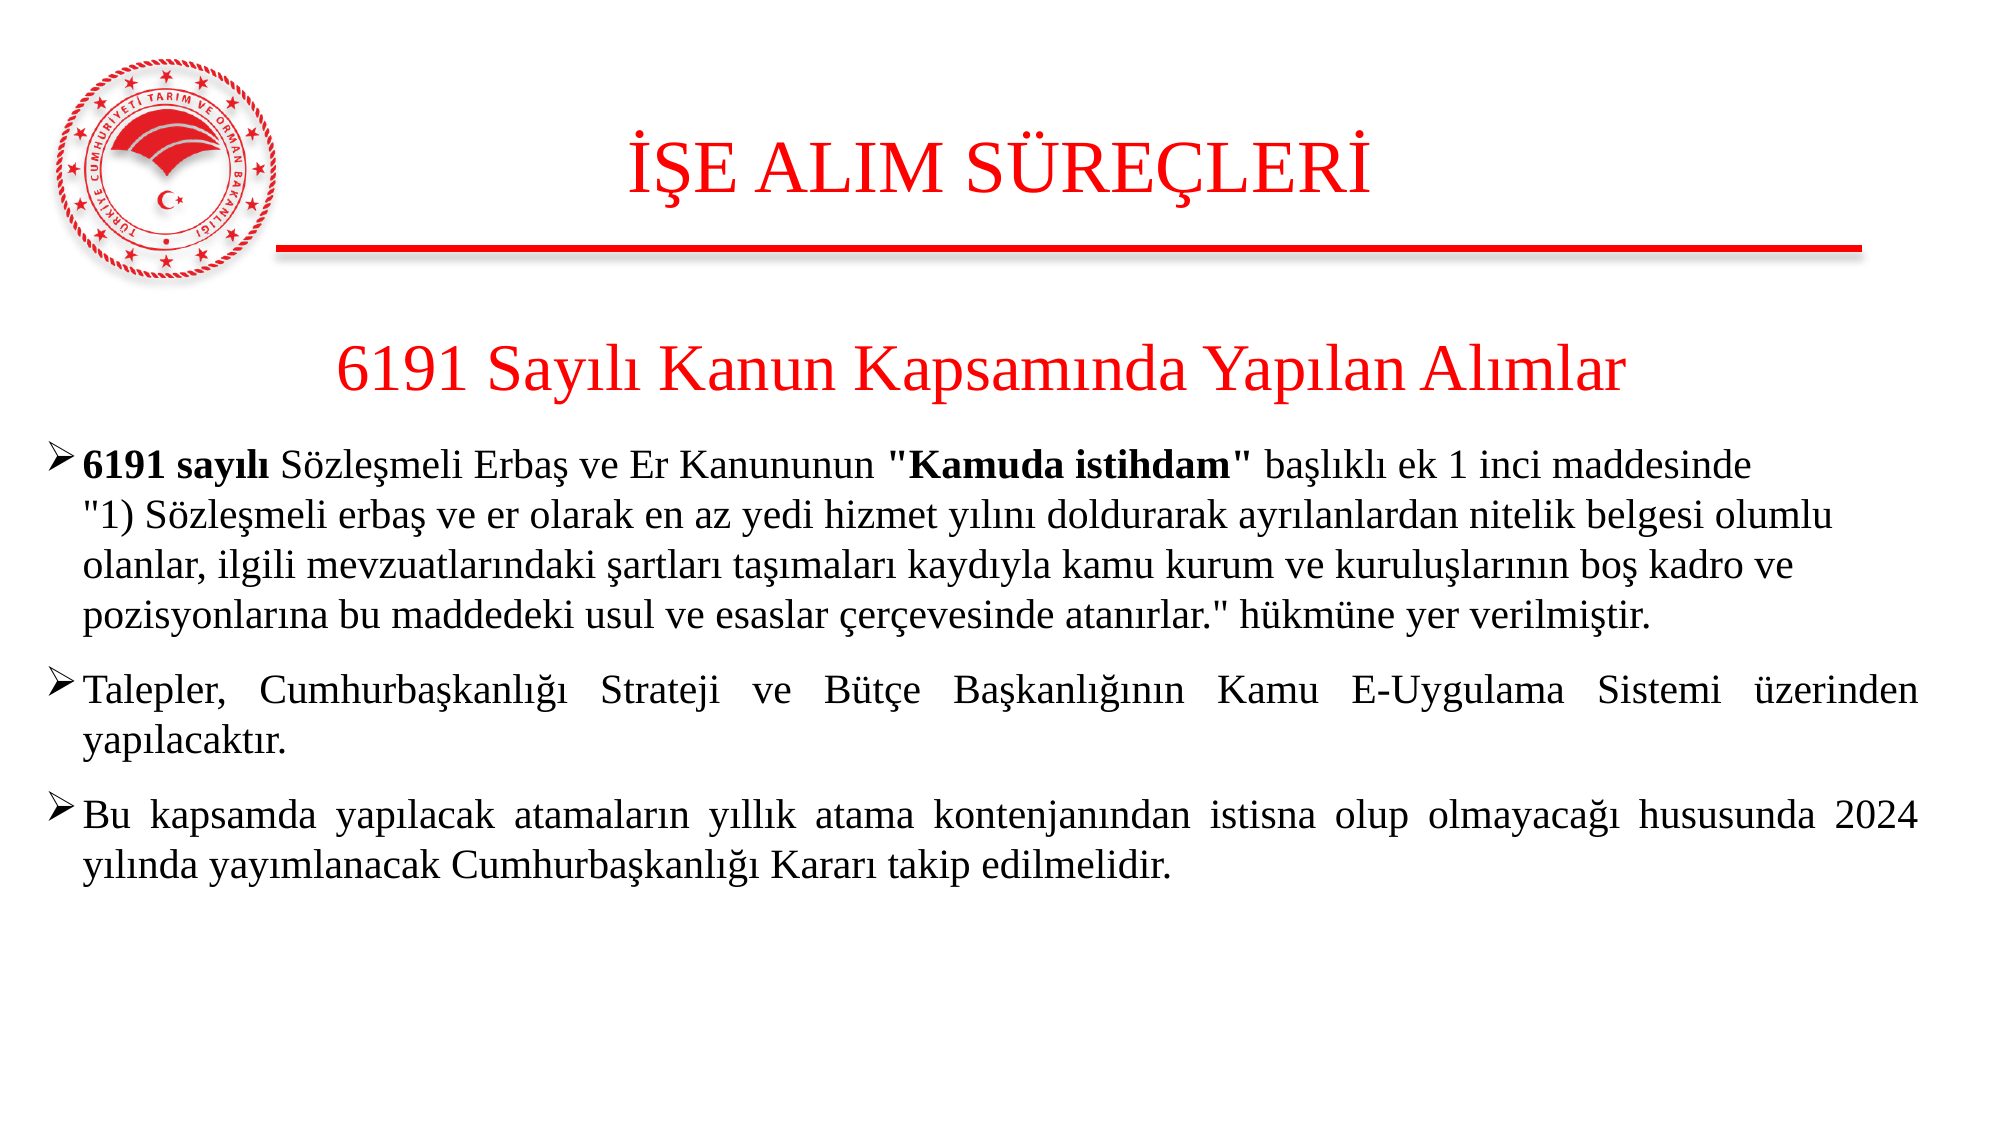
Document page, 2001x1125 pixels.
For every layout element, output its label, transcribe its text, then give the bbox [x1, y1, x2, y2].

text_box 6191 Sayılı Kanun Kapsamında Yapılan Alımlar [0, 316, 1983, 411]
picture [56, 59, 276, 278]
title İŞE ALIM SÜREÇLERİ [137, 67, 1863, 271]
text_box 6191 sayılı Sözleşmeli Erbaş ve Er Kanununun "Kamuda istihdam" başlıklı ek 1 inci maddesinde "1) Sözleşmeli erbaş ve er olarak en az yedi hizmet yılını doldurarak ayrılanlardan nitelik belgesi olumlu olanlar, ilgili mevzuatlarındaki şartları taşımaları kaydıyla kamu kurum ve kuruluşlarının boş kadro ve pozisyonlarına bu maddedeki usul ve esaslar çerçevesinde atanırlar." hükmüne yer verilmiştir. Talepler, Cumhurbaşkanlığı Strateji ve Bütçe Başkanlığının Kamu E-Uygulama Sistemi üzerinden yapılacaktır. Bu kapsamda yapılacak atamaların yıllık atama kontenjanından istisna olup olmayacağı hususunda 2024 yılında yayımlanacak Cumhurbaşkanlığı Kararı takip edilmelidir. [30, 429, 1936, 1110]
